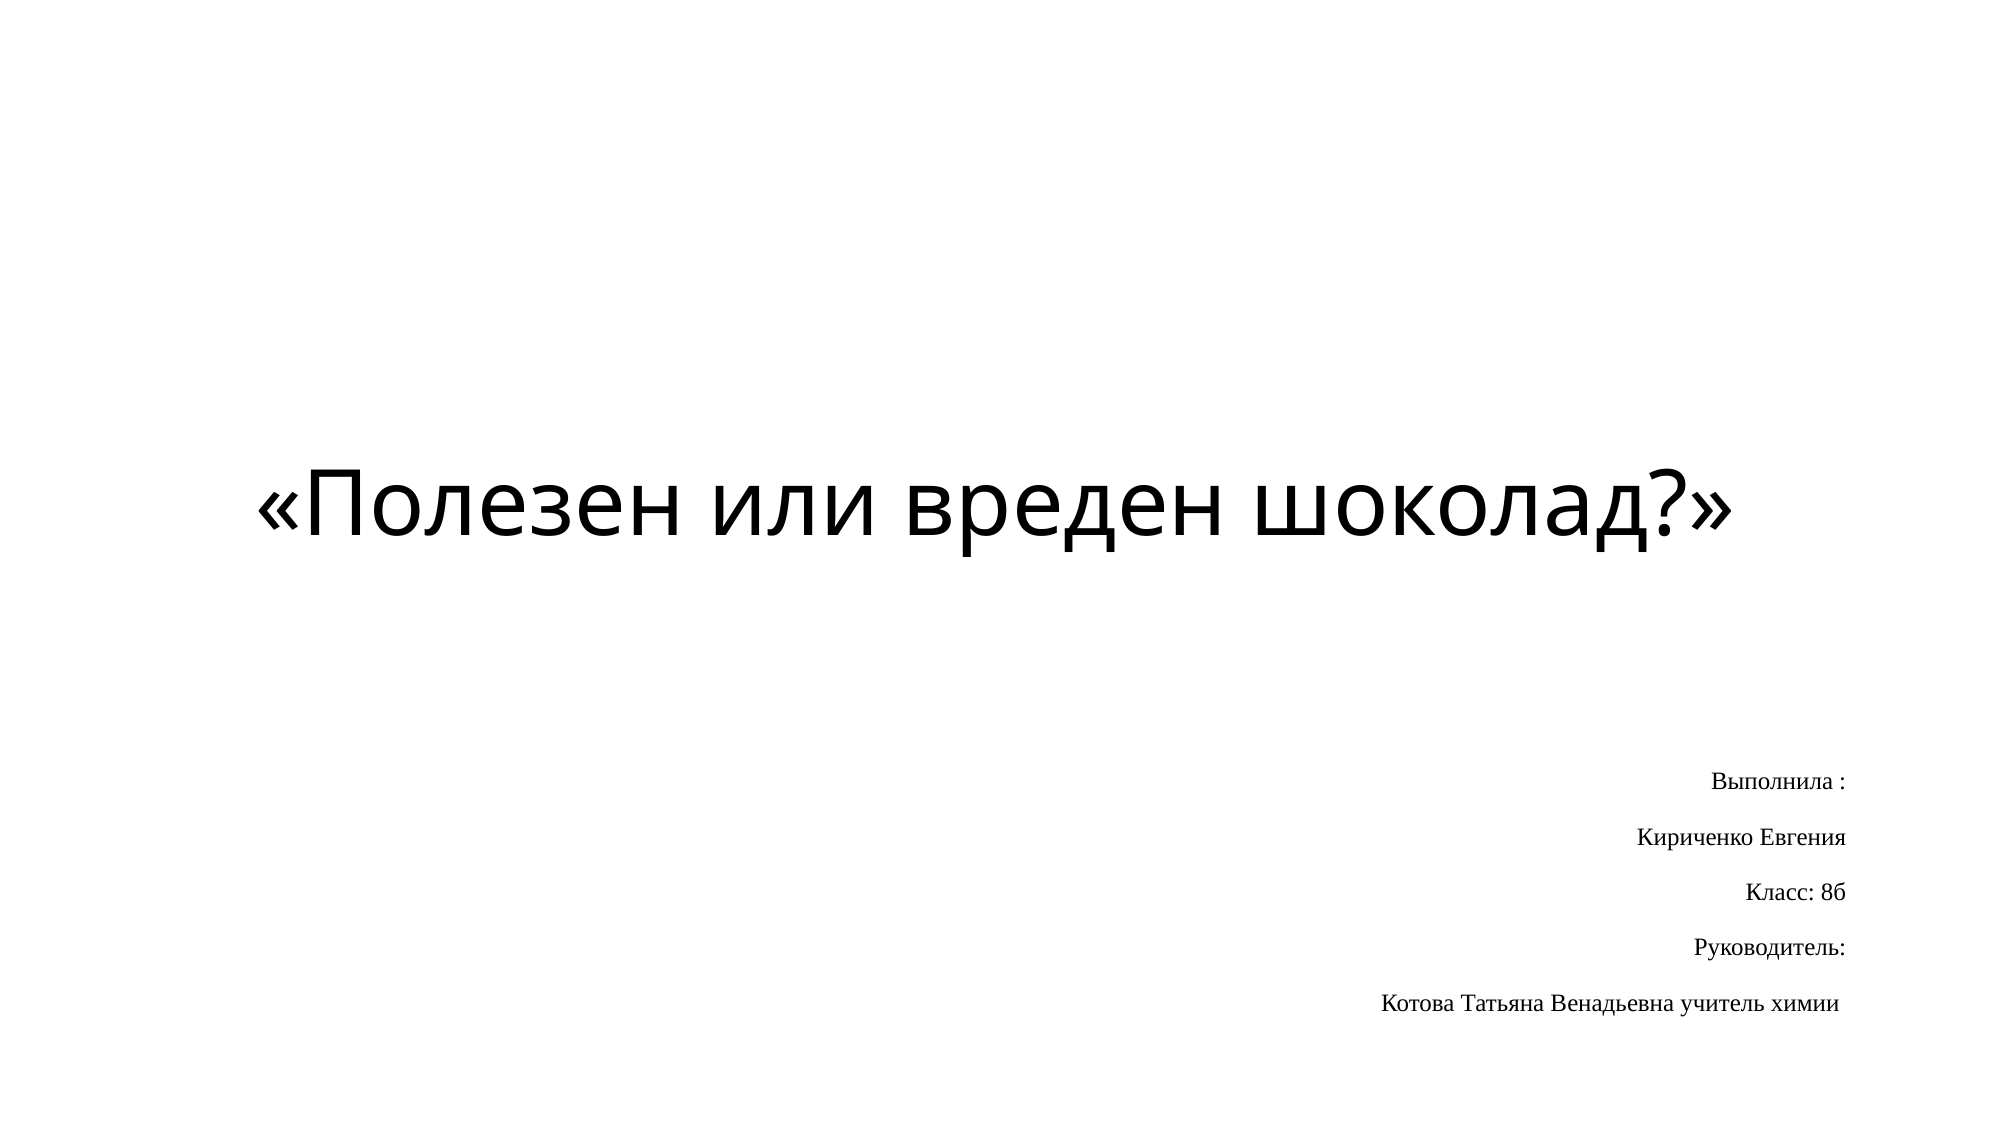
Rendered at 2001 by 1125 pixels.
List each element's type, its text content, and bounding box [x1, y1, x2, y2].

list Выполнила : Кириченко Евгения Класс: 8б Руководитель: Котова Татьяна Венадьевна учитель химии [136, 752, 1862, 999]
title «Полезен или вреден шоколад?» [133, 95, 1859, 563]
